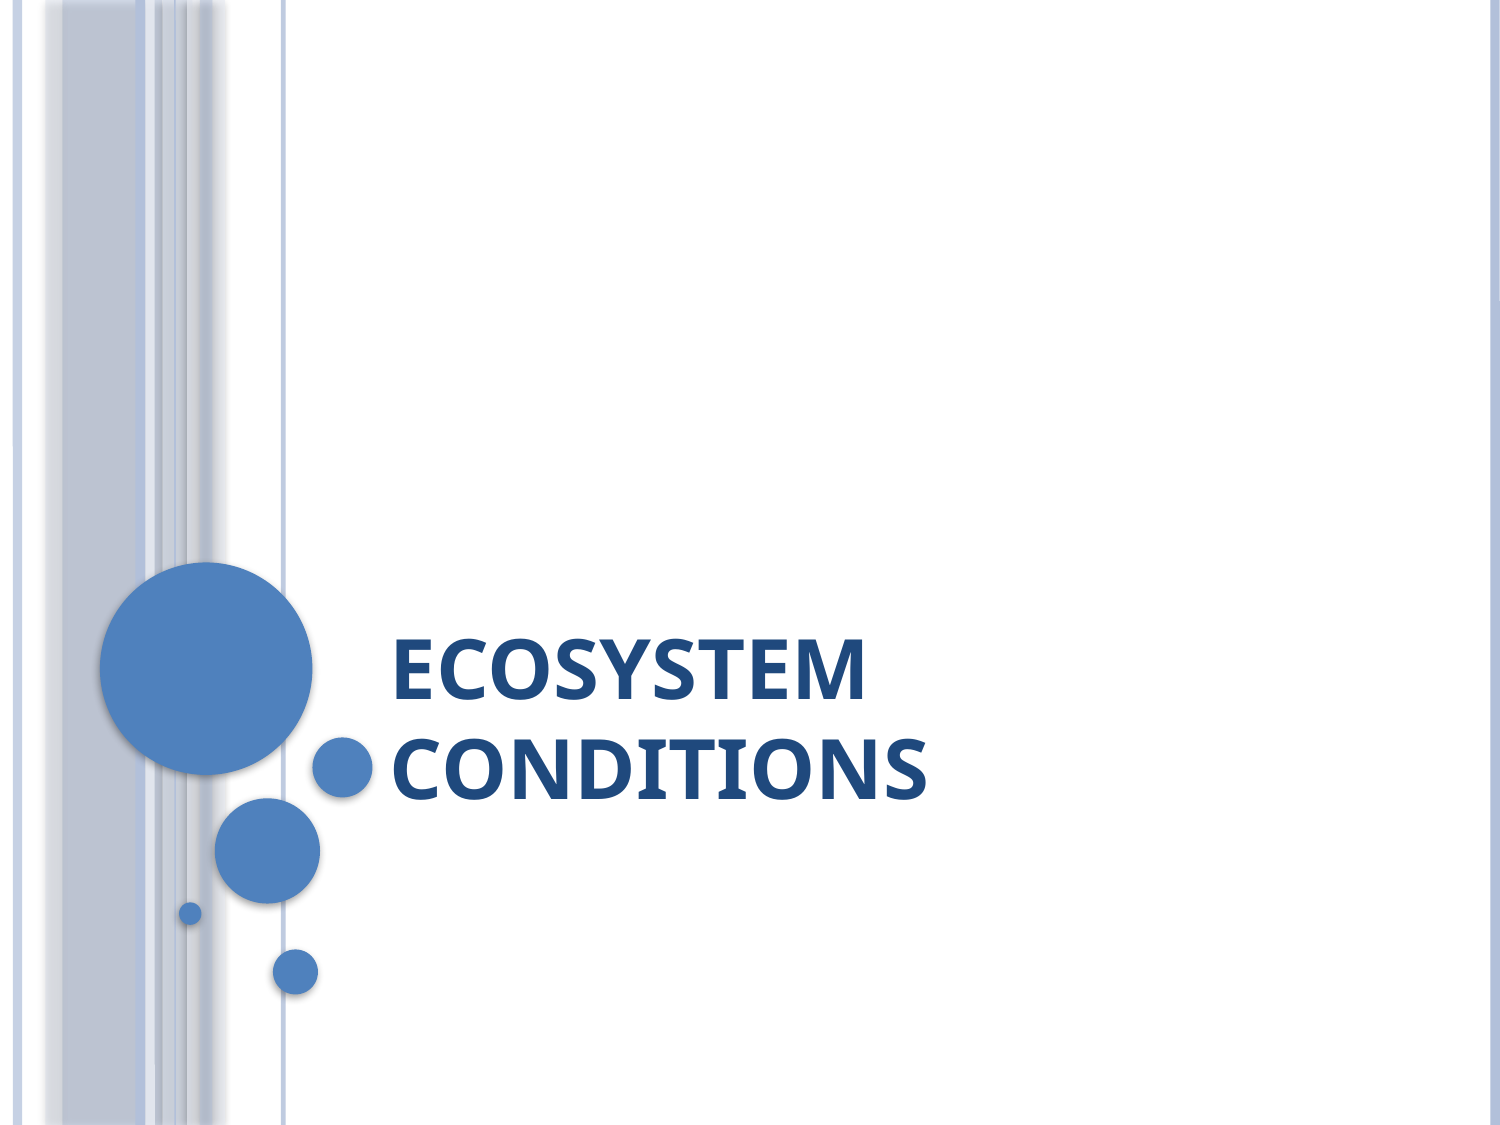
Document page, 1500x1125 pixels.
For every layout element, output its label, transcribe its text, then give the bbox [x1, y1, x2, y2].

title Ecosystem Conditions [375, 512, 1388, 824]
